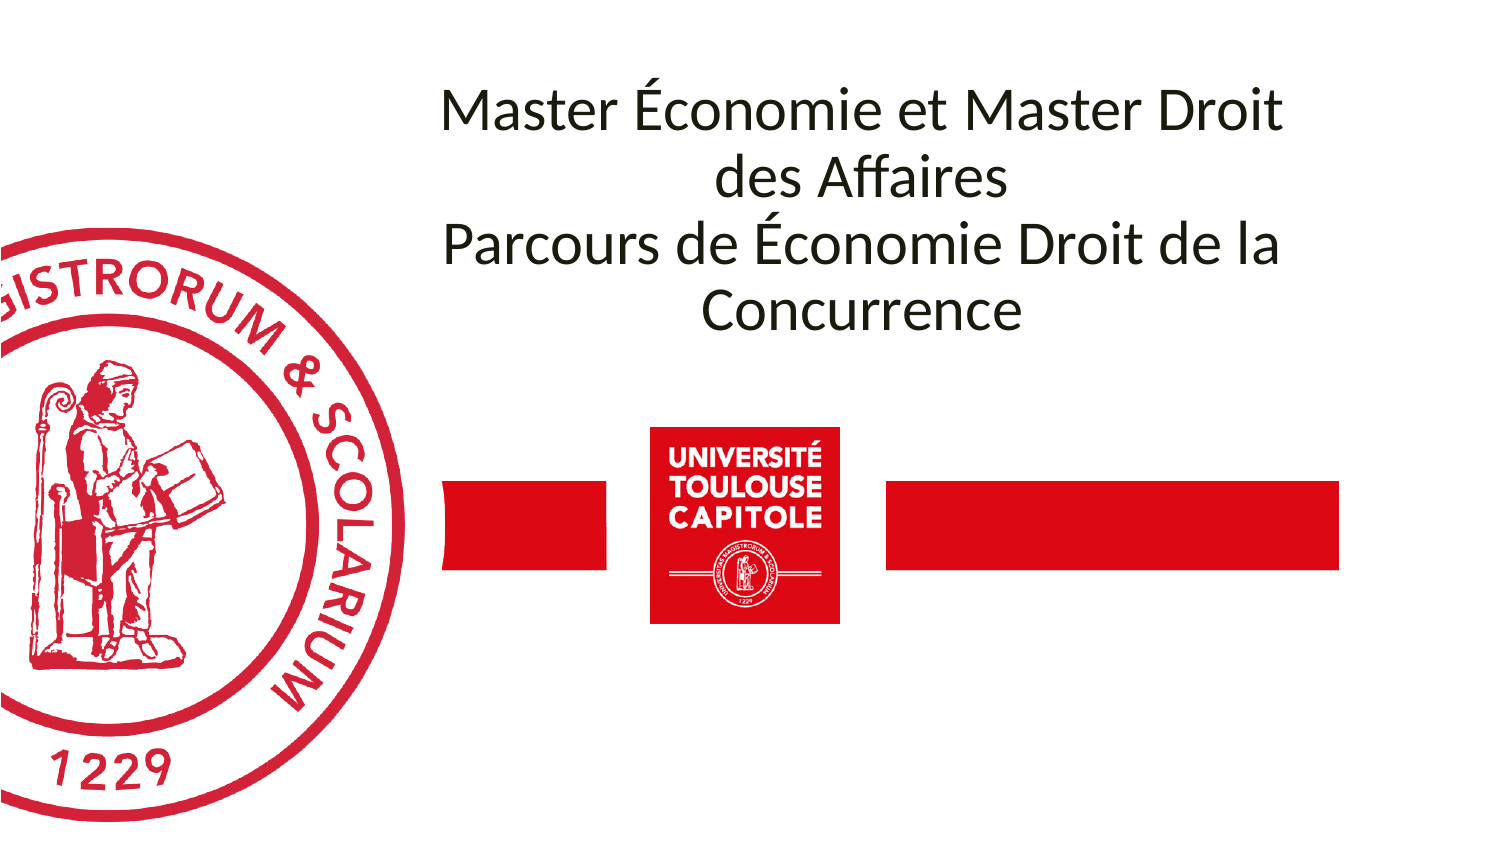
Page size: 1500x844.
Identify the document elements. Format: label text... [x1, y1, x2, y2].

picture [1, 227, 1339, 824]
title Master Économie et Master Droit des Affaires Parcours de Économie Droit de la Concurrence [384, 23, 1341, 399]
